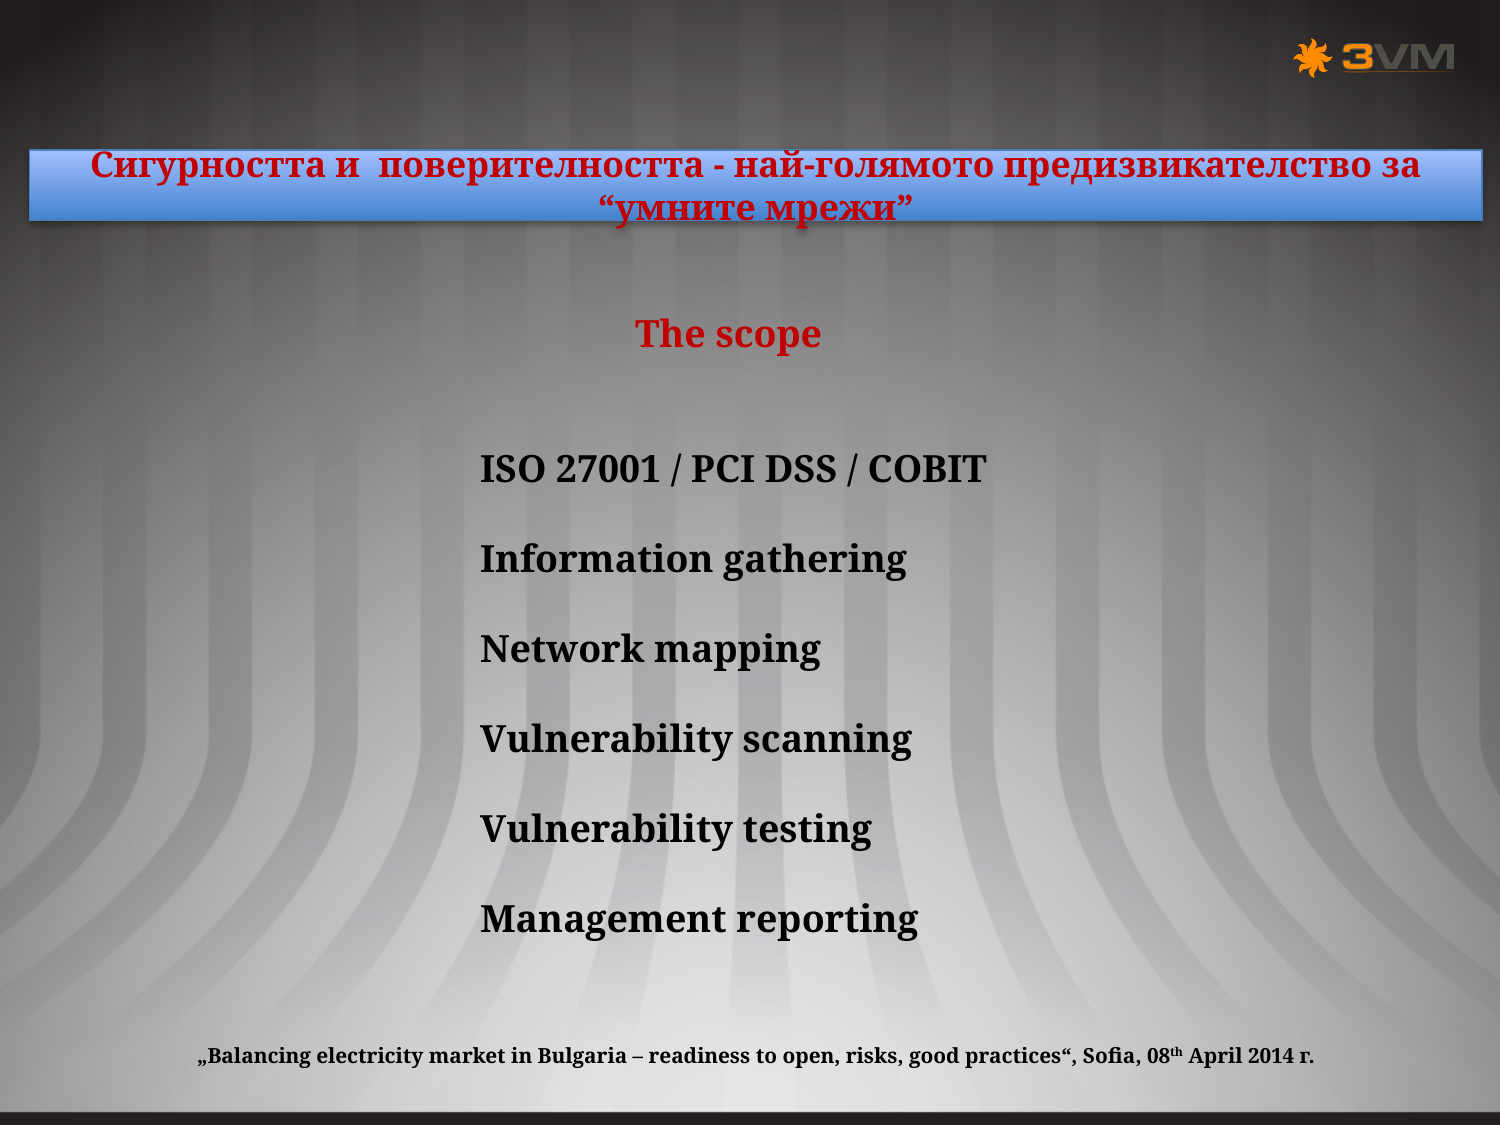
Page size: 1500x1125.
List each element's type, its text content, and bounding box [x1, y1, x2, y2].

text_box The scope ISO 27001 / PCI DSS / COBIT Information gathering Network mapping Vulnerability scanning Vulnerability testing Management reporting [465, 302, 1003, 948]
picture [0, 0, 1500, 1125]
text_box Сигурността и поверителността - най-голямото предизвикателство за “умните мрежи” [29, 149, 1483, 221]
